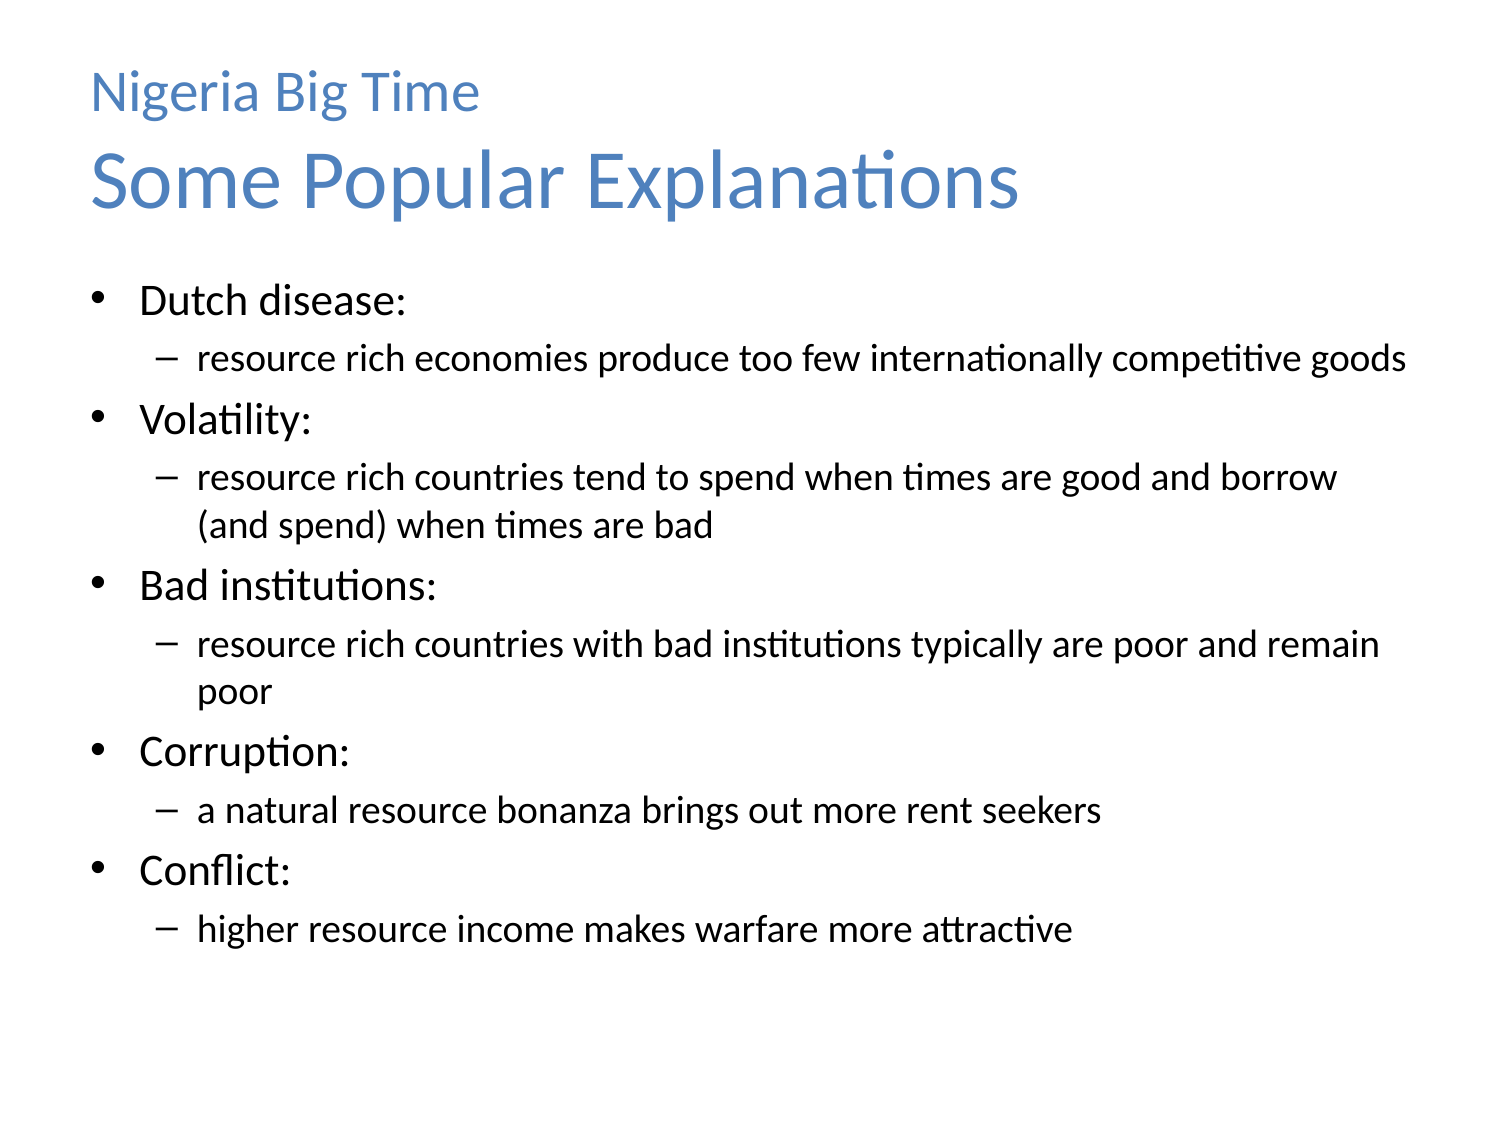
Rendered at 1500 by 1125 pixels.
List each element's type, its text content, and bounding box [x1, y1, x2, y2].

list Dutch disease: resource rich economies produce too few internationally competitive goods Volatility: resource rich countries tend to spend when times are good and borrow (and spend) when times are bad Bad institutions: resource rich countries with bad institutions typically are poor and remain poor Corruption: a natural resource bonanza brings out more rent seekers Conflict: higher resource income makes warfare more attractive [75, 262, 1425, 1005]
title Nigeria Big Time Some Popular Explanations [75, 45, 1425, 233]
